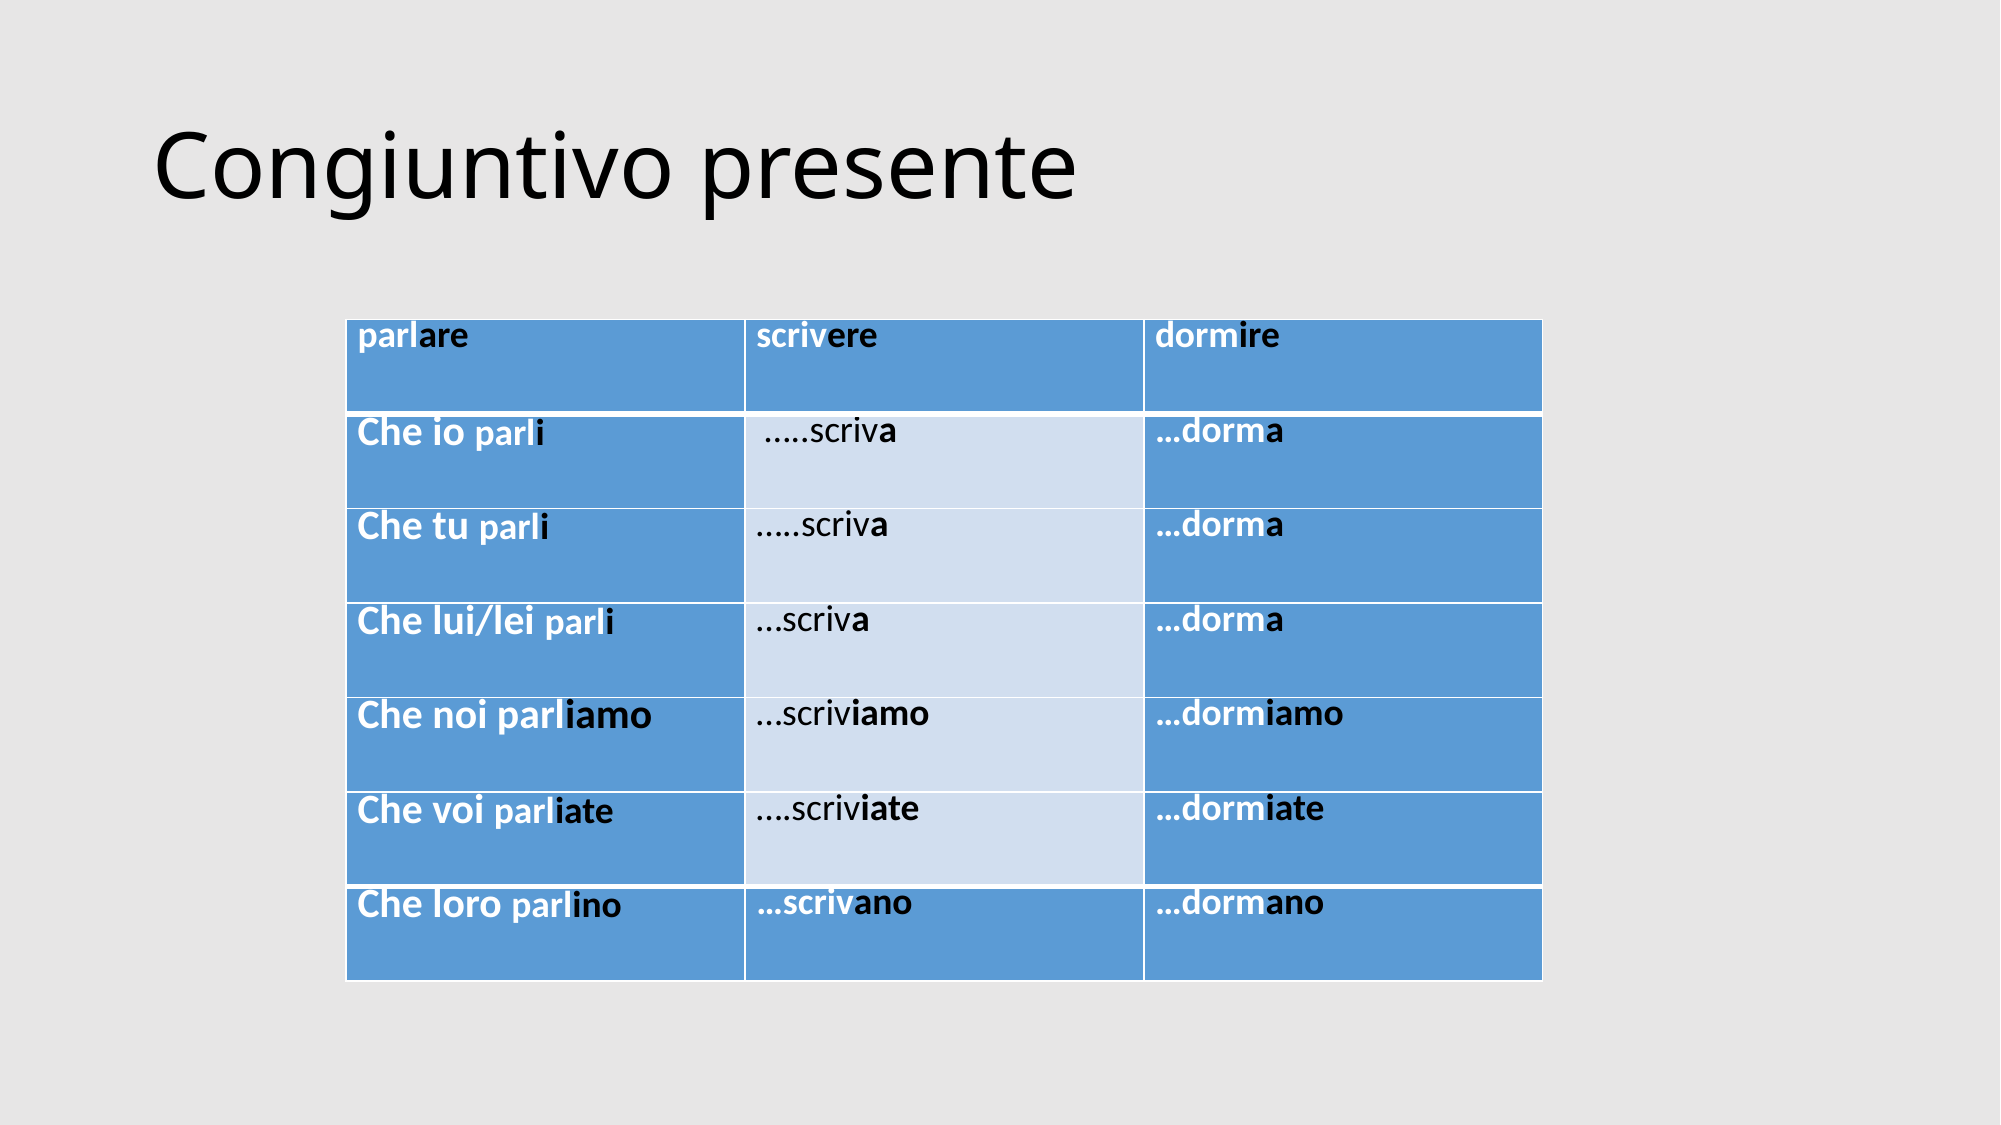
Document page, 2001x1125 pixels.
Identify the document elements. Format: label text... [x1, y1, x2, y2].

title Congiuntivo presente [137, 59, 1863, 278]
table_cell …dormiate [1145, 793, 1542, 884]
table_cell Che voi parliate [347, 793, 744, 884]
table_header scrivere [746, 320, 1143, 411]
table_cell …scriviamo [746, 698, 1143, 791]
table_cell ….scriviate [746, 793, 1143, 884]
table_cell …scriva [746, 604, 1143, 697]
table_cell Che lui/lei parli [347, 604, 744, 697]
table_cell …dorma [1145, 417, 1542, 508]
table_cell …dormiamo [1145, 698, 1542, 791]
table_cell …scrivano [746, 889, 1143, 980]
table_cell …dorma [1145, 604, 1542, 697]
table_cell Che loro parlino [347, 889, 744, 980]
table_cell Che tu parli [347, 509, 744, 602]
table_header dormire [1145, 320, 1542, 411]
table_header parlare [347, 320, 744, 411]
table_cell Che noi parliamo [347, 698, 744, 791]
table_cell …..scriva [746, 509, 1143, 602]
table_cell Che io parli [347, 417, 744, 508]
table_cell …dormano [1145, 889, 1542, 980]
table_cell …..scriva [746, 417, 1143, 508]
table_cell …dorma [1145, 509, 1542, 602]
